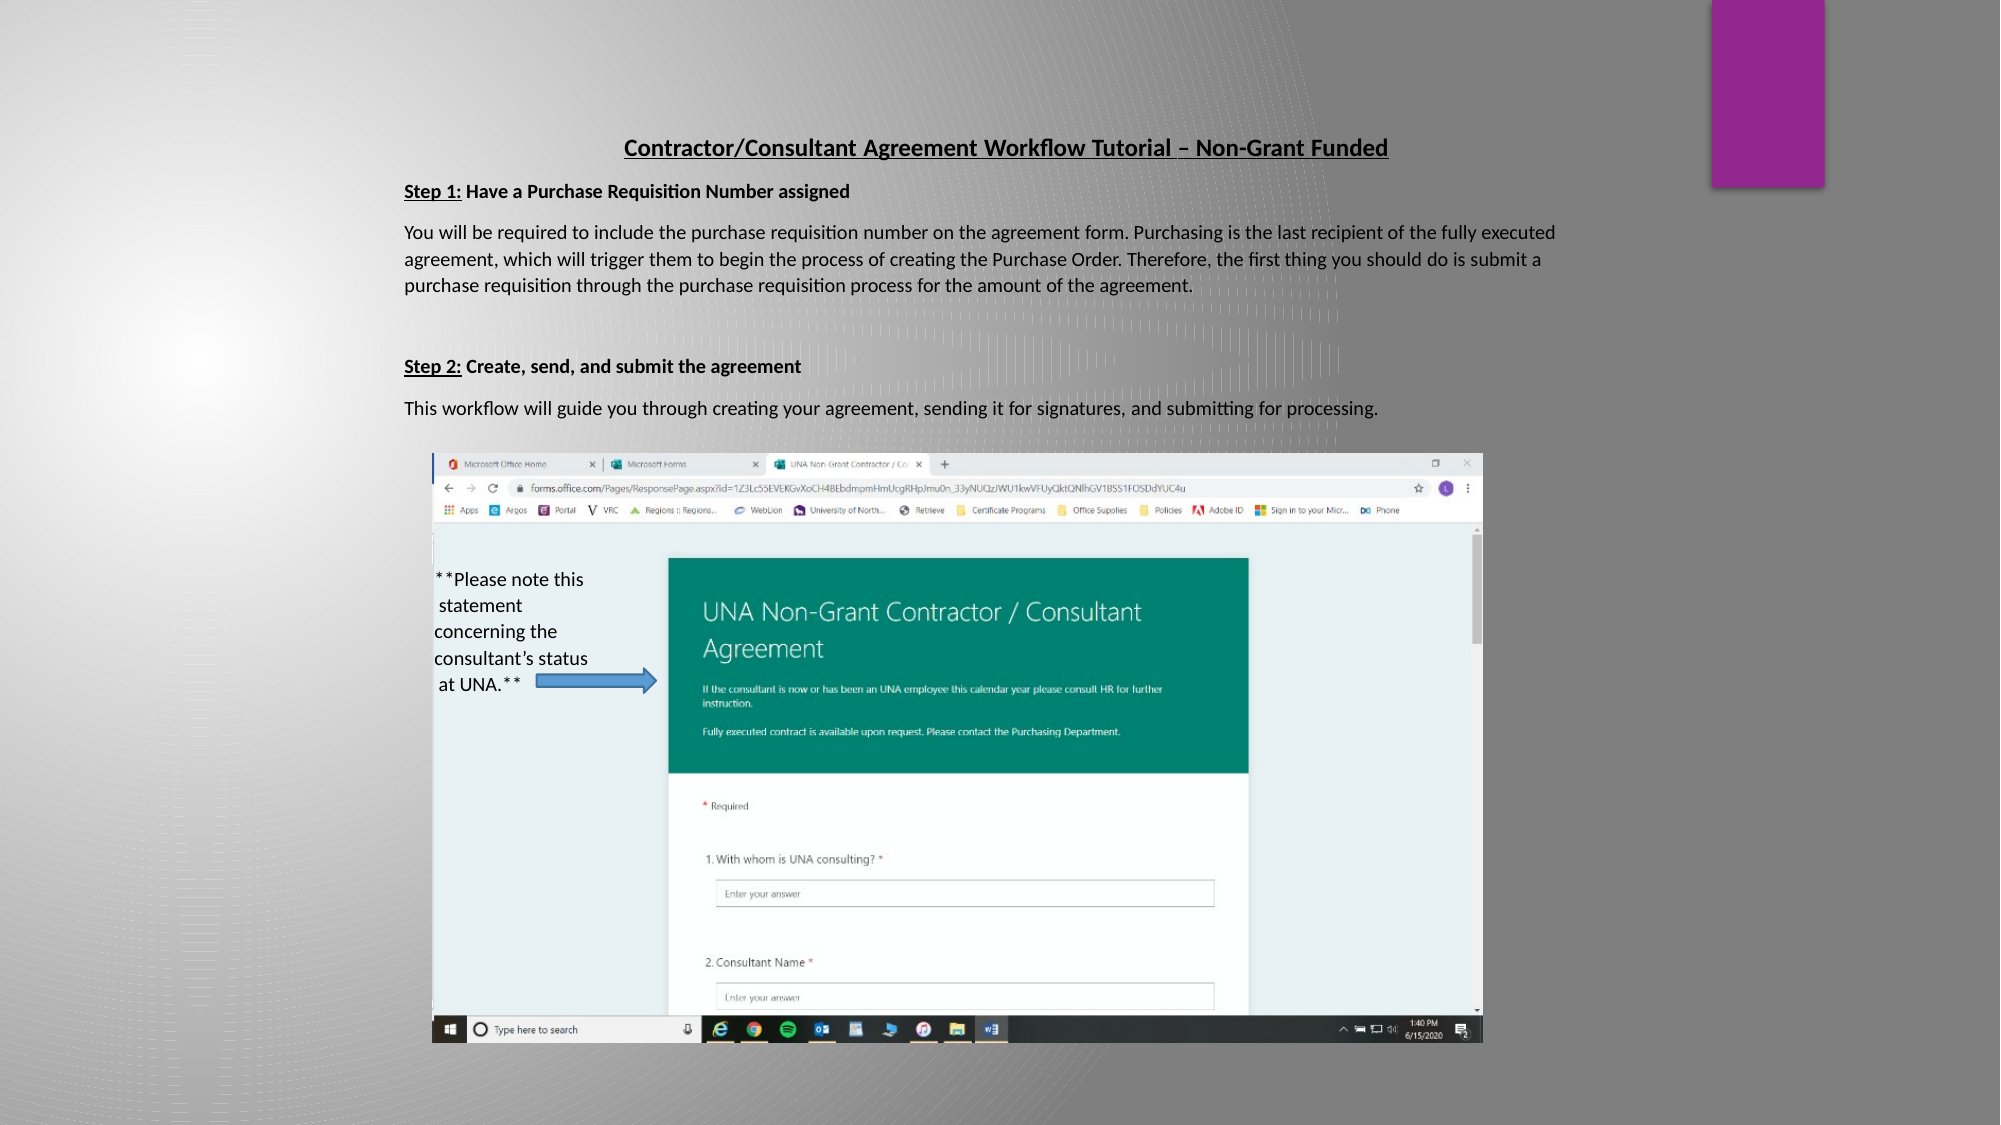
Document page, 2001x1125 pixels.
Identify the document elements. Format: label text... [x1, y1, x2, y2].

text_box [535, 667, 658, 695]
picture [432, 453, 1483, 1043]
text_box Contractor/Consultant Agreement Workflow Tutorial – Non-Grant Funded Step 1: Have a Purchase Requisition Number assigned You will be required to include the purchase requisition number on the agreement form. Purchasing is the last recipient of the fully executed agreement, which will trigger them to begin the process of creating the Purchase Order. Therefore, the first thing you should do is submit a purchase requisition through the purchase requisition process for the amount of the agreement. Step 2: Create, send, and submit the agreement This workflow will guide you through creating your agreement, sending it for signatures, and submitting for processing. [402, 129, 1575, 420]
